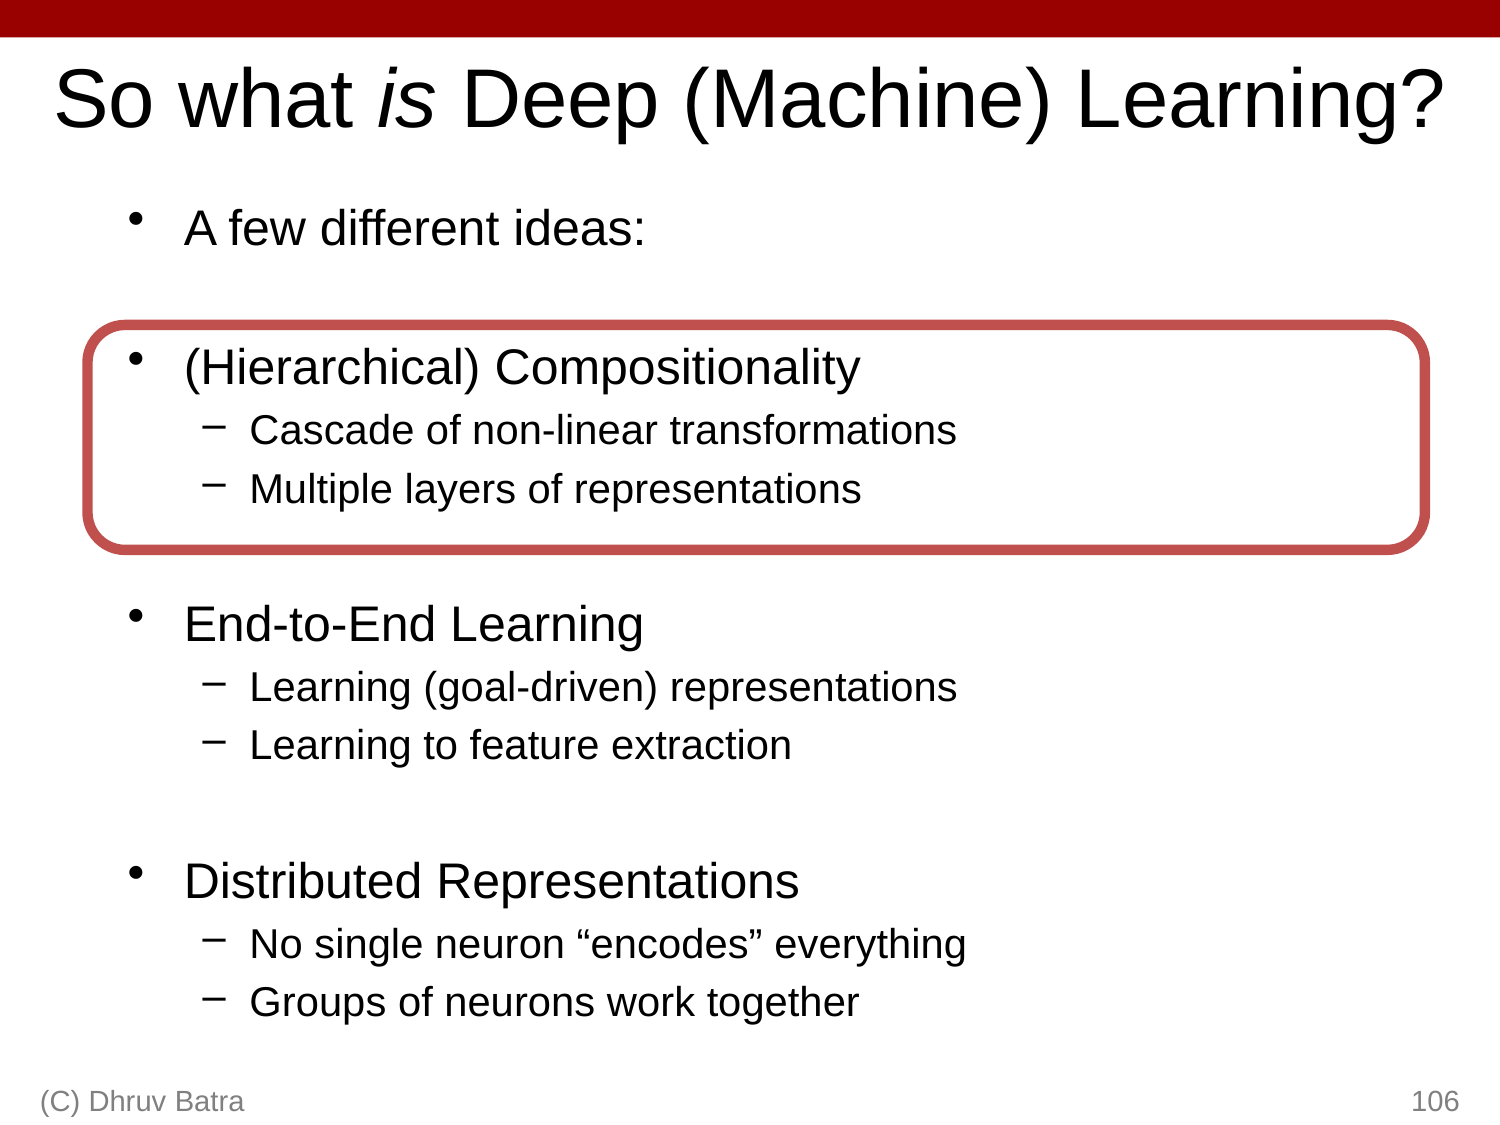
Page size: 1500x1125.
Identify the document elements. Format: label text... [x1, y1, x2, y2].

slide_number 106 [1162, 1049, 1476, 1125]
footer (C) Dhruv Batra [24, 1049, 501, 1125]
title So what is Deep (Machine) Learning? [0, 37, 1500, 151]
text_box [85, 322, 1428, 553]
list A few different ideas: (Hierarchical) Compositionality Cascade of non-linear transformations Multiple layers of representations End-to-End Learning Learning (goal-driven) representations Learning to feature extraction Distributed Representations No single neuron “encodes” everything Groups of neurons work together [112, 187, 1388, 324]
list A few different ideas: (Hierarchical) Compositionality Cascade of non-linear transformations Multiple layers of representations End-to-End Learning Learning (goal-driven) representations Learning to feature extraction Distributed Representations No single neuron “encodes” everything Groups of neurons work together [112, 551, 1388, 1051]
